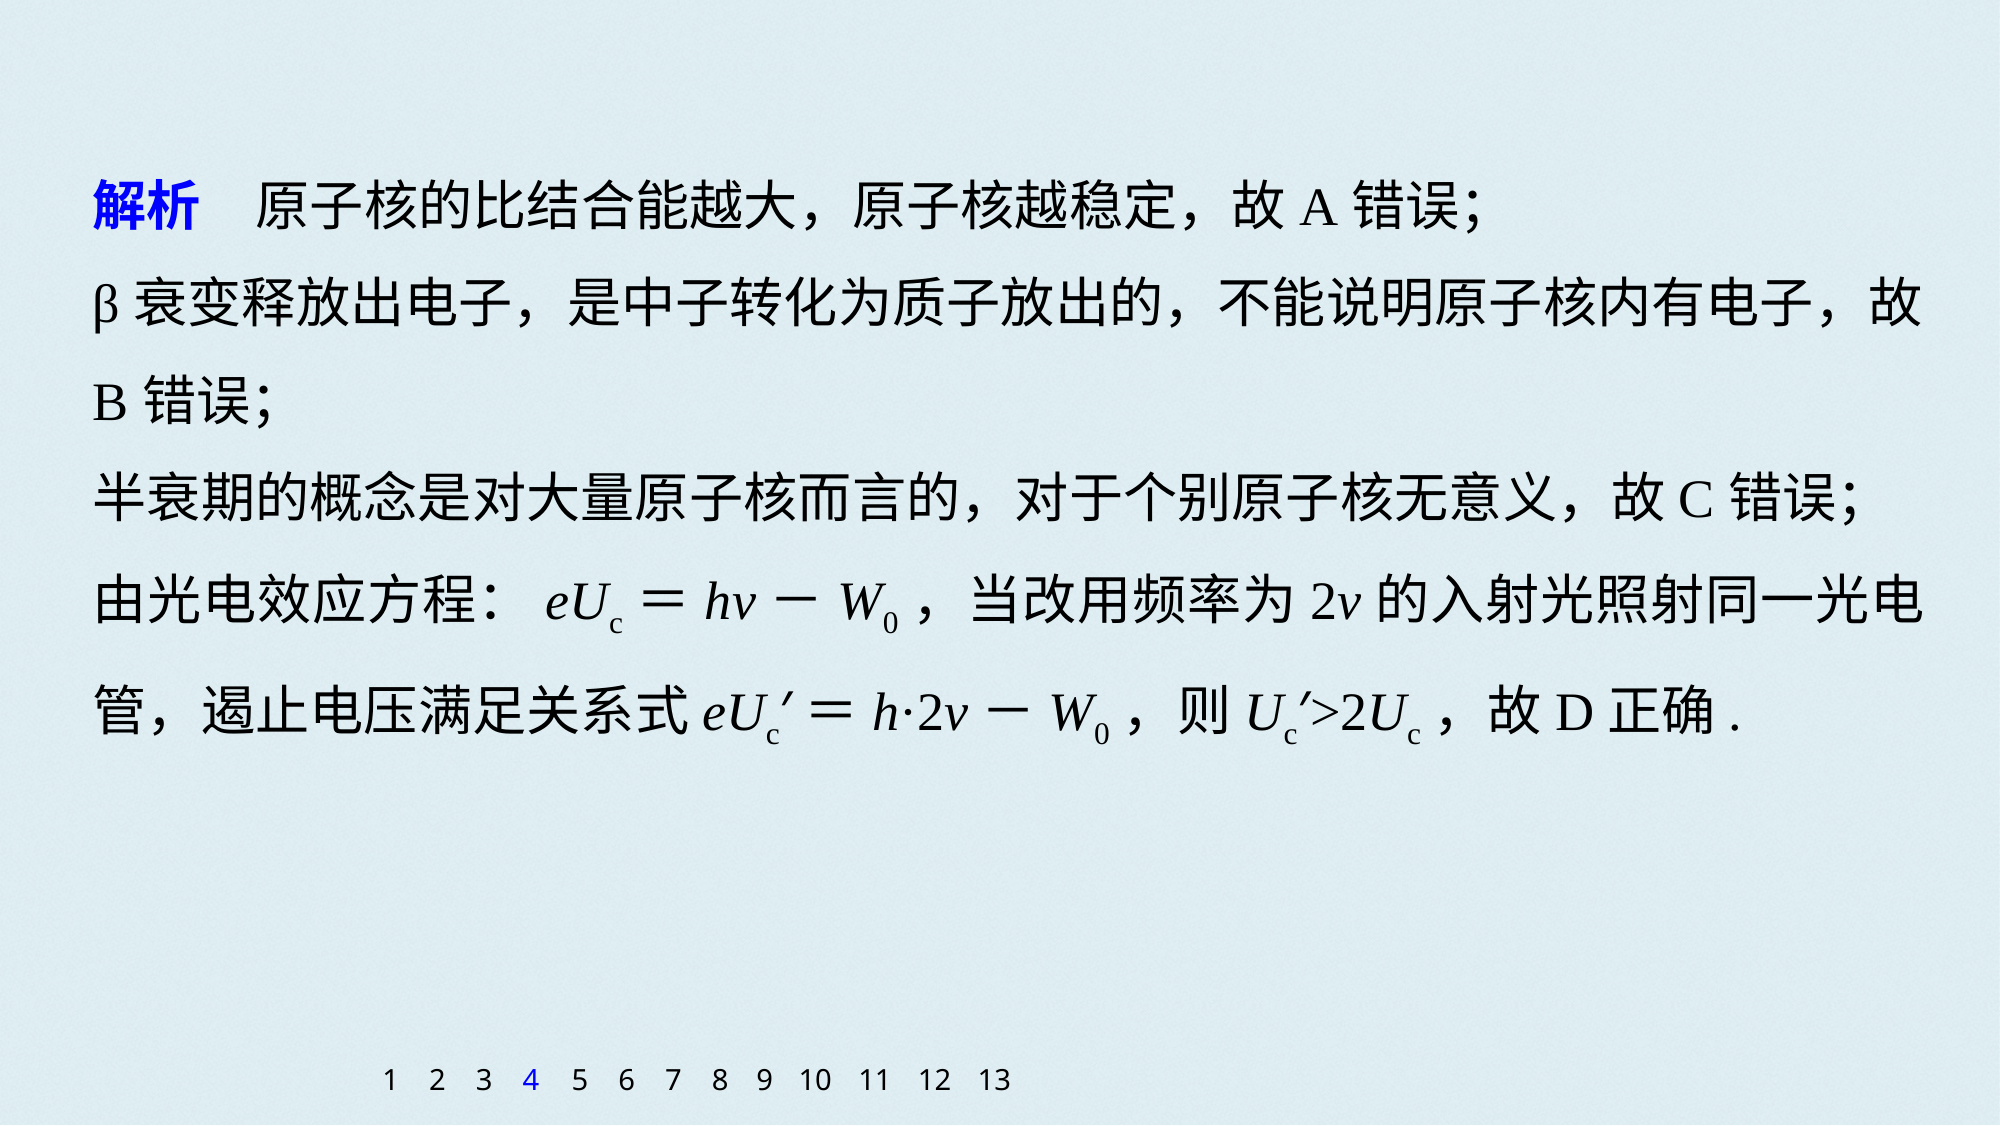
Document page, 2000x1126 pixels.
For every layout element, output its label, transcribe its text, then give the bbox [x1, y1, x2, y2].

text_box 3 [464, 1052, 505, 1106]
text_box 6 [606, 1052, 647, 1106]
text_box 2 [417, 1052, 458, 1106]
text_box 1 [370, 1052, 411, 1106]
text_box 4 [510, 1052, 552, 1106]
text_box 9 [744, 1052, 785, 1106]
text_box 11 [850, 1052, 900, 1106]
text_box 5 [559, 1052, 601, 1106]
text_box 10 [791, 1052, 840, 1106]
text_box 解析 原子核的比结合能越大，原子核越稳定，故A错误； β衰变释放出电子，是中子转化为质子放出的，不能说明原子核内有电子，故B错误； 半衰期的概念是对大量原子核而言的，对于个别原子核无意义，故C错误； 由光电效应方程：eUc＝hν－W0，当改用频率为2ν的入射光照射同一光电管，遏止电压满足关系式eUc′＝h·2ν－W0，则Uc′>2Uc，故D正确. [72, 128, 1945, 761]
text_box 8 [700, 1052, 741, 1106]
text_box 13 [970, 1052, 1019, 1106]
text_box 7 [653, 1052, 694, 1106]
text_box 12 [910, 1052, 959, 1106]
